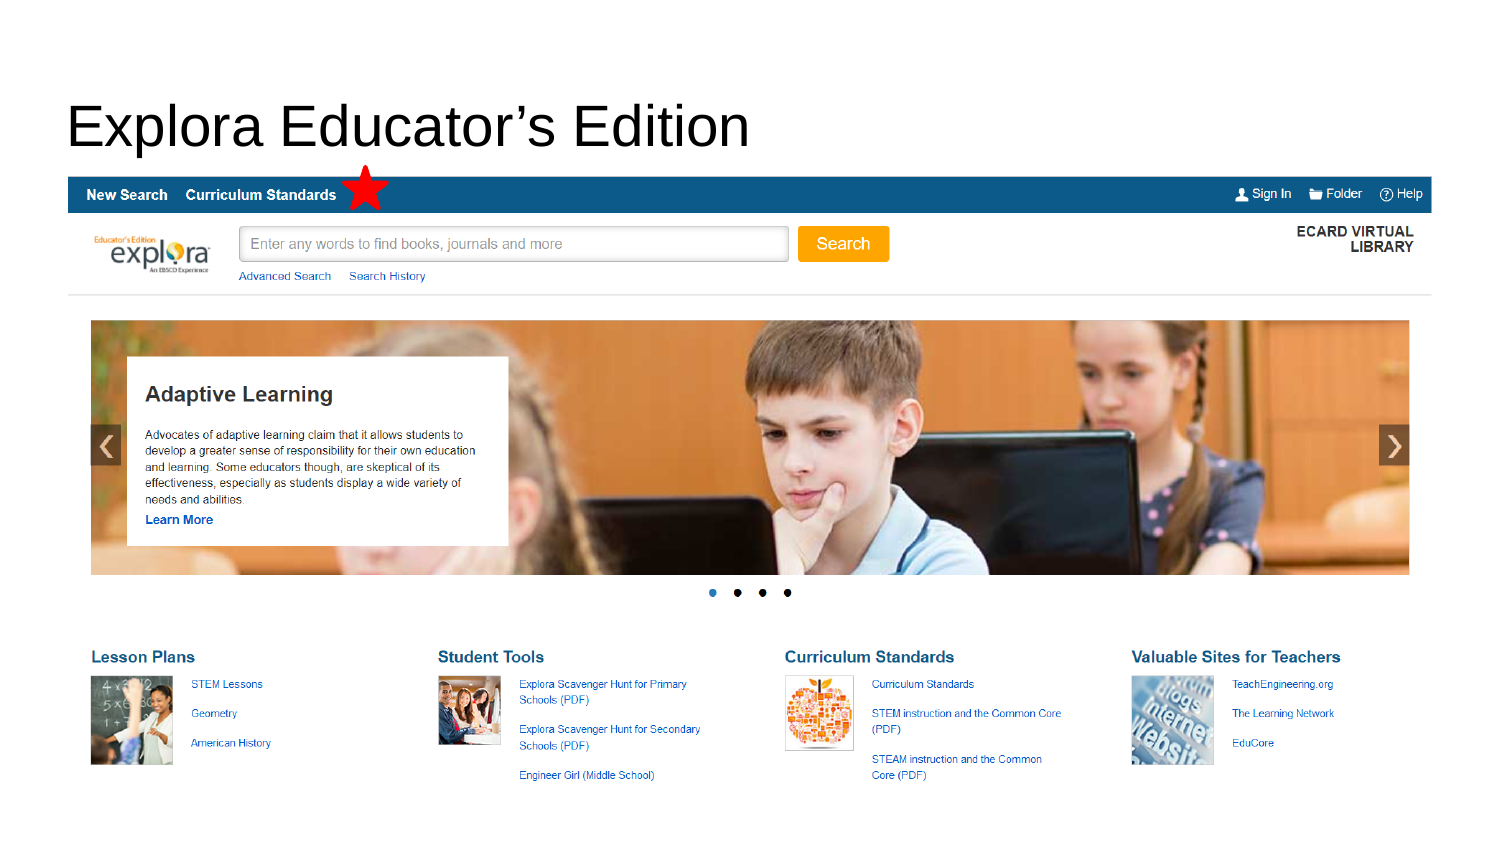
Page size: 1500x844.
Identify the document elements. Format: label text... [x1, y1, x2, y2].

title Explora Educator’s Edition [51, 72, 1449, 167]
text_box [360, 164, 370, 174]
picture [68, 175, 1432, 806]
